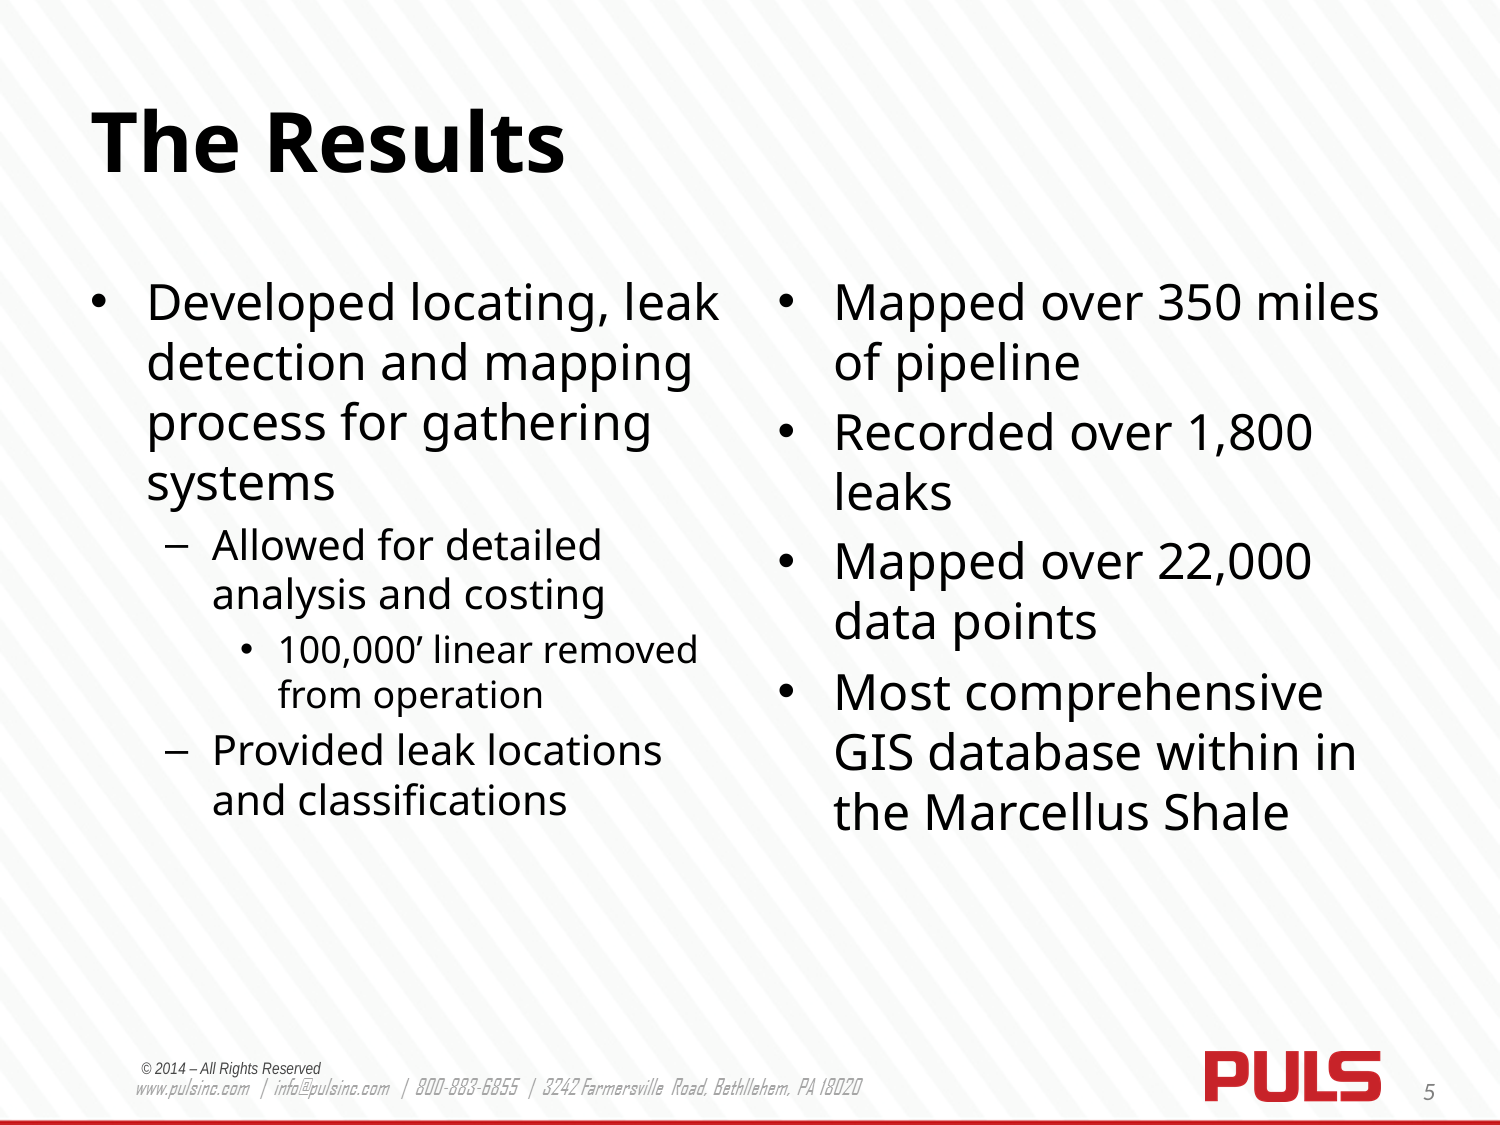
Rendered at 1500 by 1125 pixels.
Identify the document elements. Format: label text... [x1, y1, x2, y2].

slide_number 5 [1100, 1067, 1450, 1113]
list Mapped over 350 miles of pipeline Recorded over 1,800 leaks Mapped over 22,000 data points Most comprehensive GIS database within in the Marcellus Shale [762, 262, 1426, 1006]
picture [0, 0, 1500, 1125]
title The Results [74, 44, 1426, 233]
list Developed locating, leak detection and mapping process for gathering systems Allowed for detailed analysis and costing 100,000’ linear removed from operation Provided leak locations and classifications [74, 262, 738, 846]
footer © 2014 – All Rights Reserved [37, 1037, 425, 1098]
